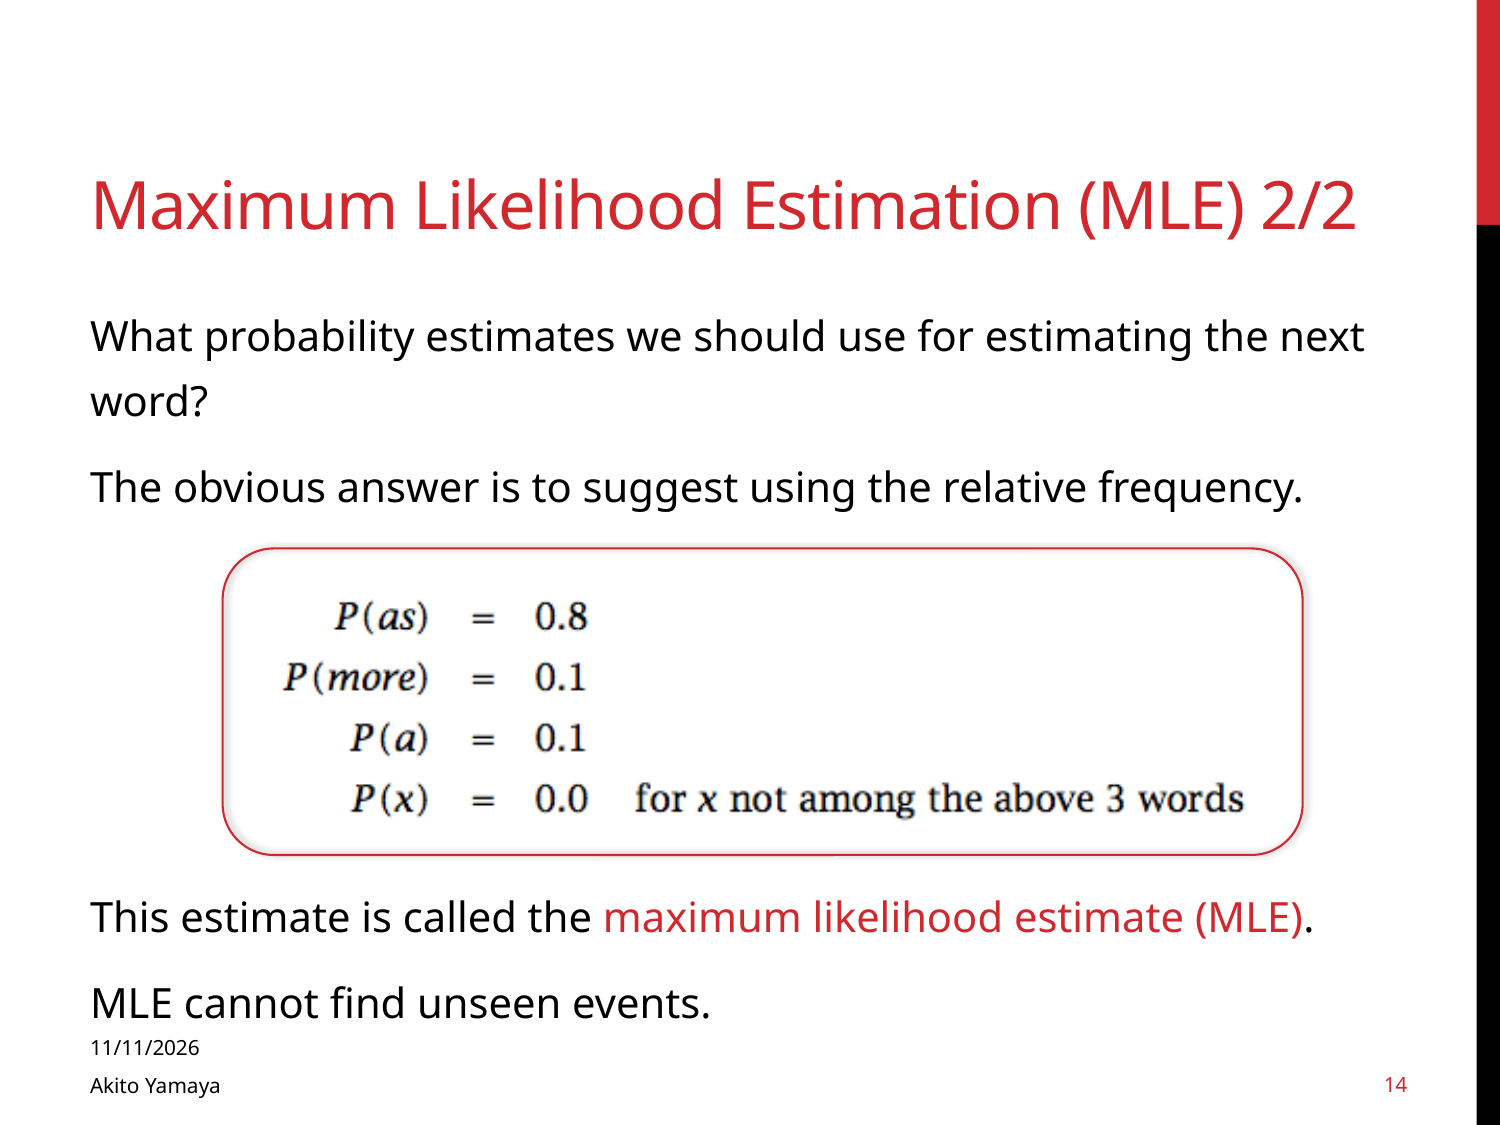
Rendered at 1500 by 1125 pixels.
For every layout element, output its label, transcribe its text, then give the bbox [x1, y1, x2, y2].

text_box [221, 547, 1304, 857]
slide_number 14 [1368, 1055, 1500, 1116]
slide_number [75, 1012, 638, 1063]
footer Akito Yamaya [75, 1065, 638, 1112]
picture [260, 584, 1266, 828]
list What probability estimates we should use for estimating the next word? The obvious answer is to suggest using the relative frequency. This estimate is called the maximum likelihood estimate (MLE). MLE cannot find unseen events. [75, 287, 1404, 1085]
title Maximum Likelihood Estimation (MLE) 2/2 [75, 25, 1476, 250]
